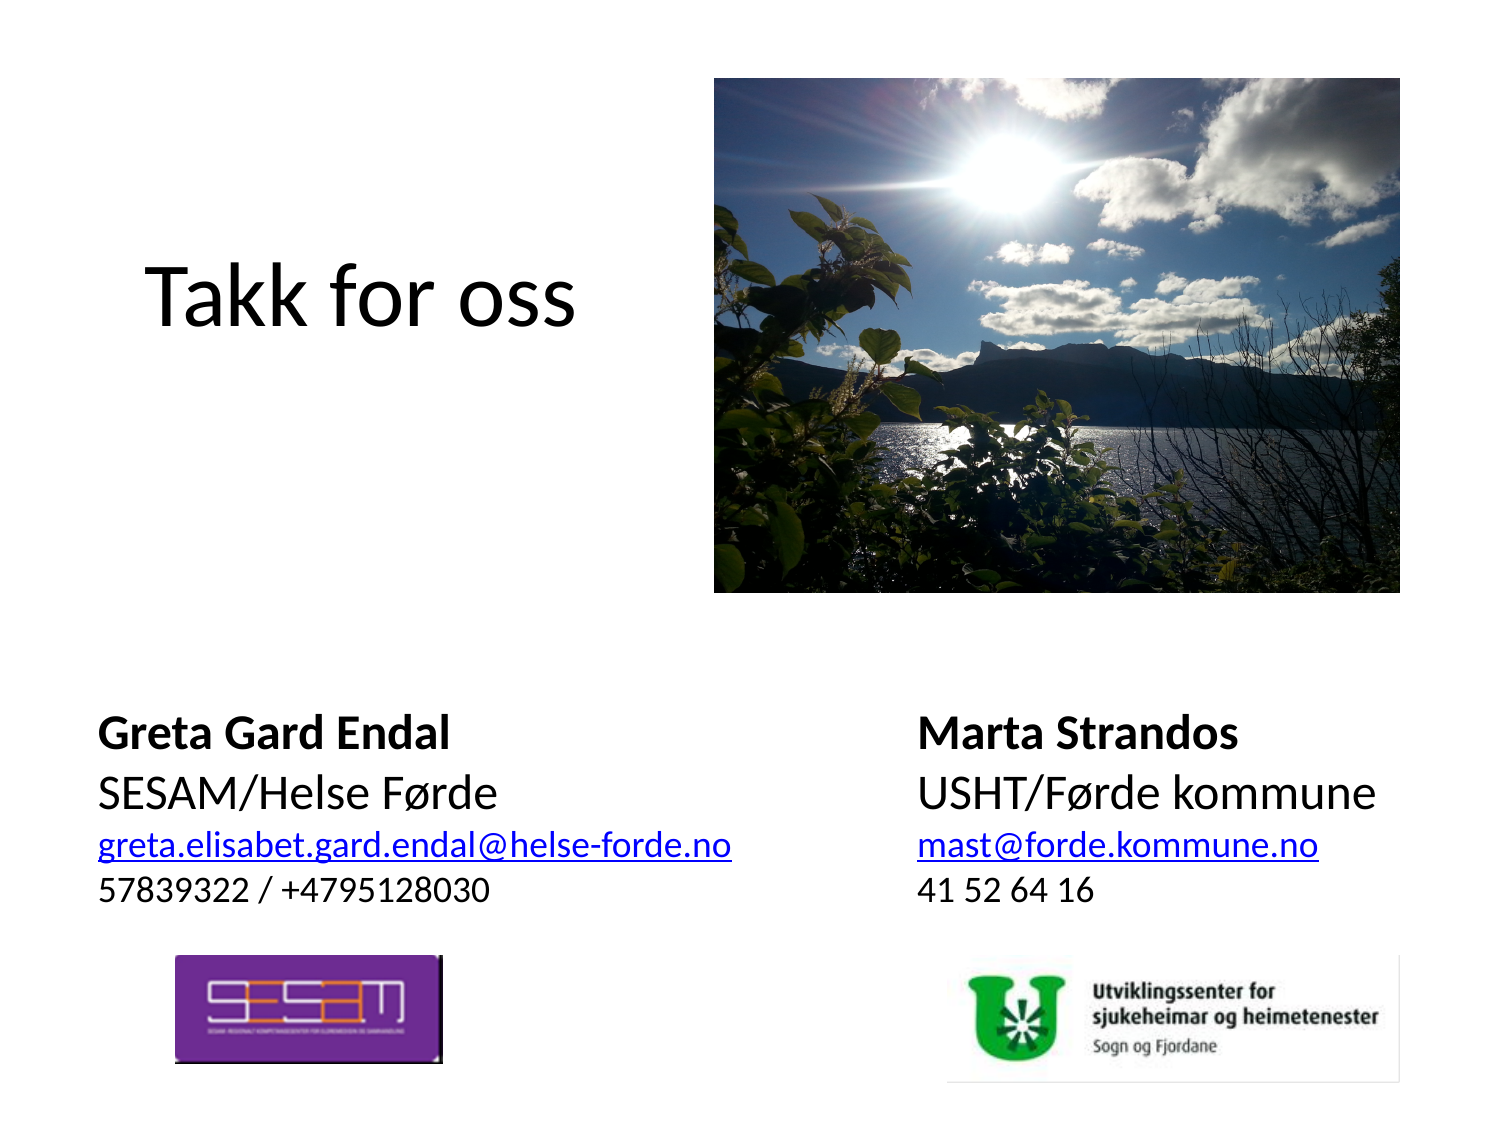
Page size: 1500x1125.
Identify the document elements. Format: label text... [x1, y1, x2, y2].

title Takk for oss [77, 196, 646, 384]
text_box Marta Strandos USHT/Førde kommune mast@forde.kommune.no 41 52 64 16 [902, 692, 1392, 918]
picture [175, 955, 444, 1065]
text_box Greta Gard Endal SESAM/Helse Førde greta.elisabet.gard.endal@helse-forde.no 57839322 / +4795128030 [83, 692, 748, 918]
picture [947, 955, 1401, 1085]
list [714, 78, 1400, 593]
